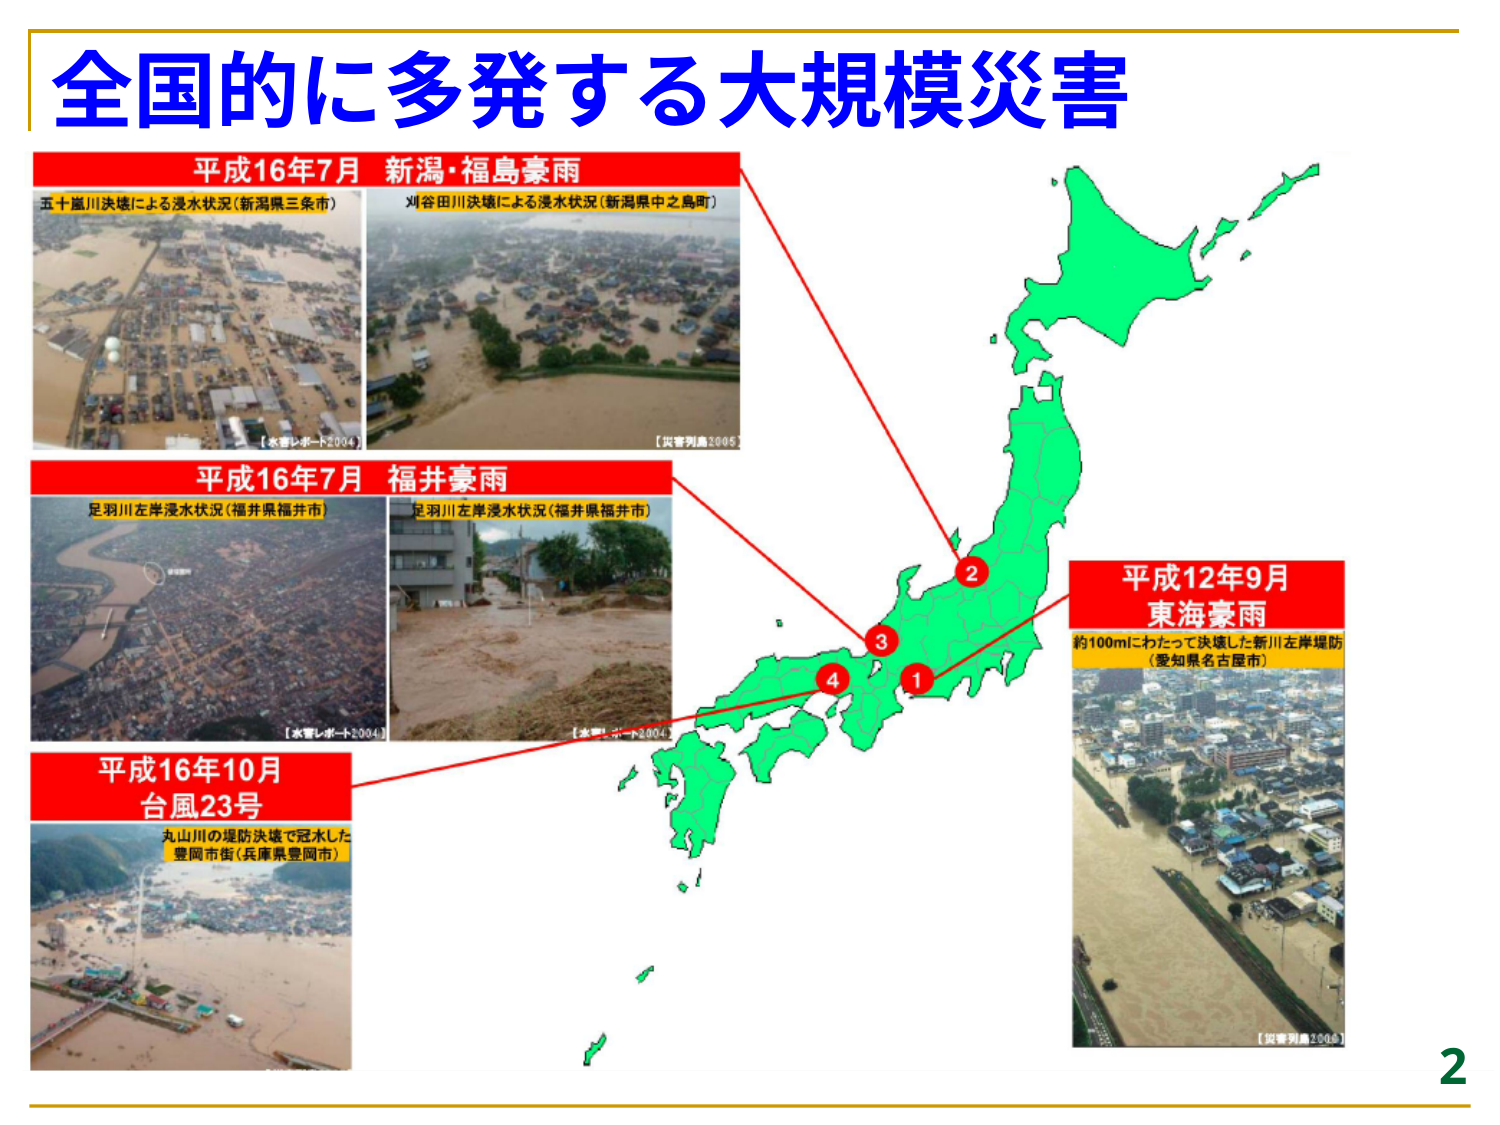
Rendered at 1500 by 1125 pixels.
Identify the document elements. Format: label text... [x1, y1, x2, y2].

text_box 全国的に多発する大規模災害 [35, 35, 1353, 142]
text_box 1 [1332, 1071, 1483, 1110]
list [22, 151, 1495, 1071]
